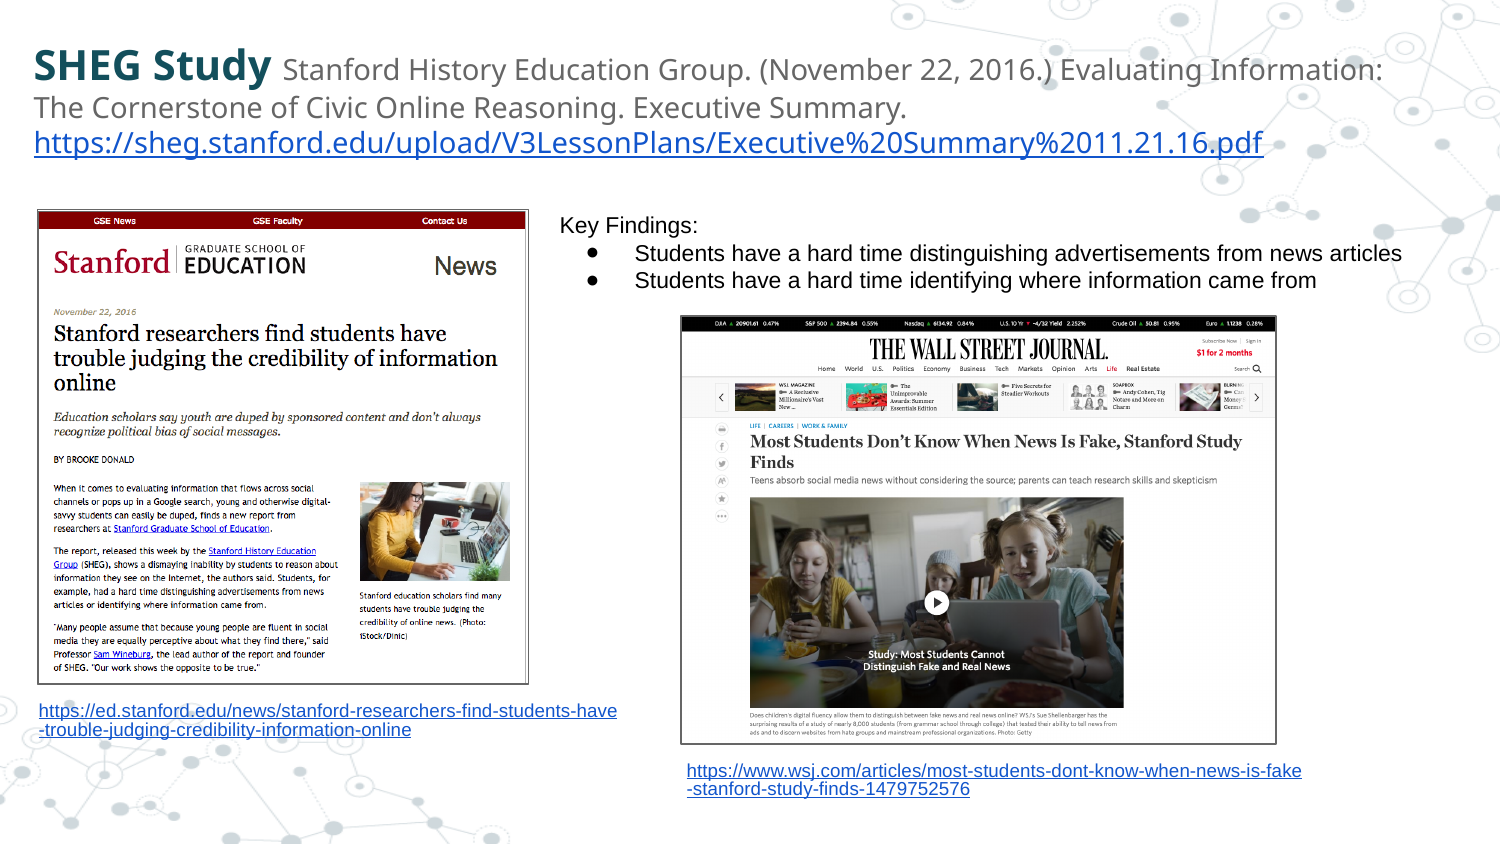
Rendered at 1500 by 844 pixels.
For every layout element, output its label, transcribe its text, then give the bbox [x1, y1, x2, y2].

text_box https://ed.stanford.edu/news/stanford-researchers-find-students-have-trouble-judging-credibility-information-online [23, 683, 636, 744]
title SHEG Study Stanford History Education Group. (November 22, 2016.) Evaluating Information: The Cornerstone of Civic Online Reasoning. Executive Summary. https://sheg.stanford.edu/upload/V3LessonPlans/Executive%20Summary%2011.21.16.pdf [18, 20, 1449, 179]
text_box Key Findings: Students have a hard time distinguishing advertisements from news articles Students have a hard time identifying where information came from [544, 195, 1449, 384]
text_box https://www.wsj.com/articles/most-students-dont-know-when-news-is-fake-stanford-study-finds-1479752576 [671, 743, 1322, 825]
picture [0, 0, 1500, 844]
